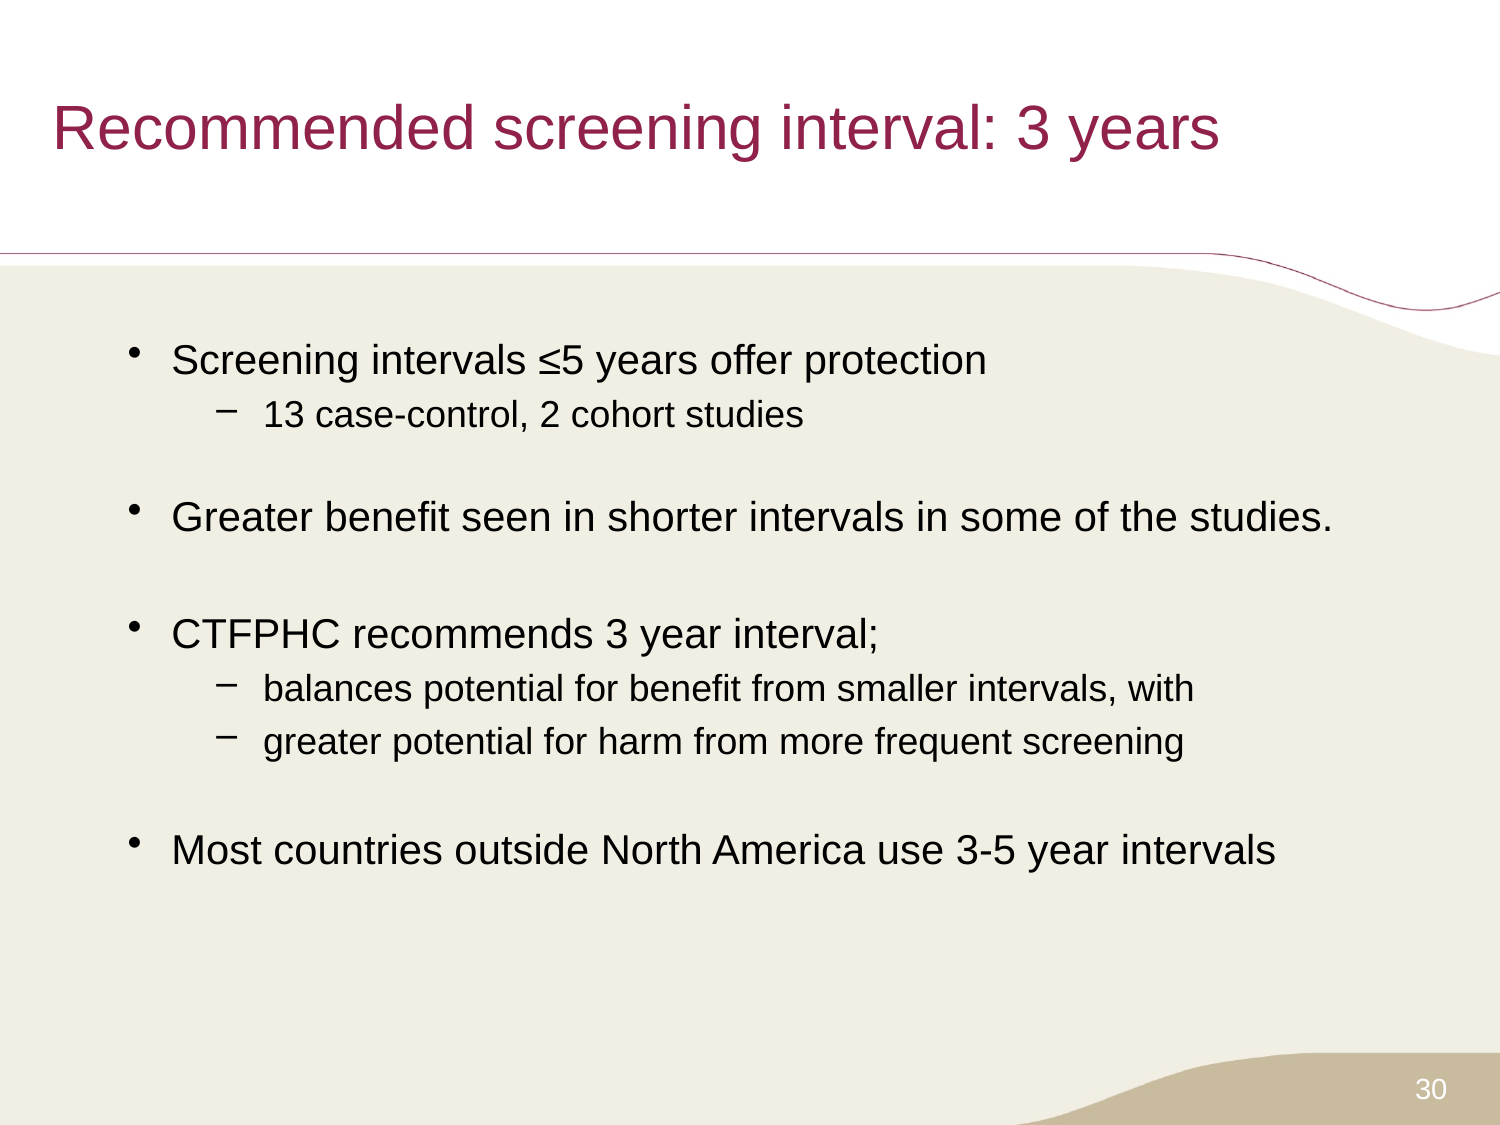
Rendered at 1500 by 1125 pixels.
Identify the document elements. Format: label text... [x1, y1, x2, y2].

picture [0, 0, 1500, 1125]
slide_number 30 [1149, 1062, 1463, 1113]
title Recommended screening interval: 3 years [37, 24, 1500, 226]
list Screening intervals ≤5 years offer protection 13 case-control, 2 cohort studies Greater benefit seen in shorter intervals in some of the studies. CTFPHC recommends 3 year interval; balances potential for benefit from smaller intervals, with greater potential for harm from more frequent screening Most countries outside North America use 3-5 year intervals [112, 324, 1388, 1001]
